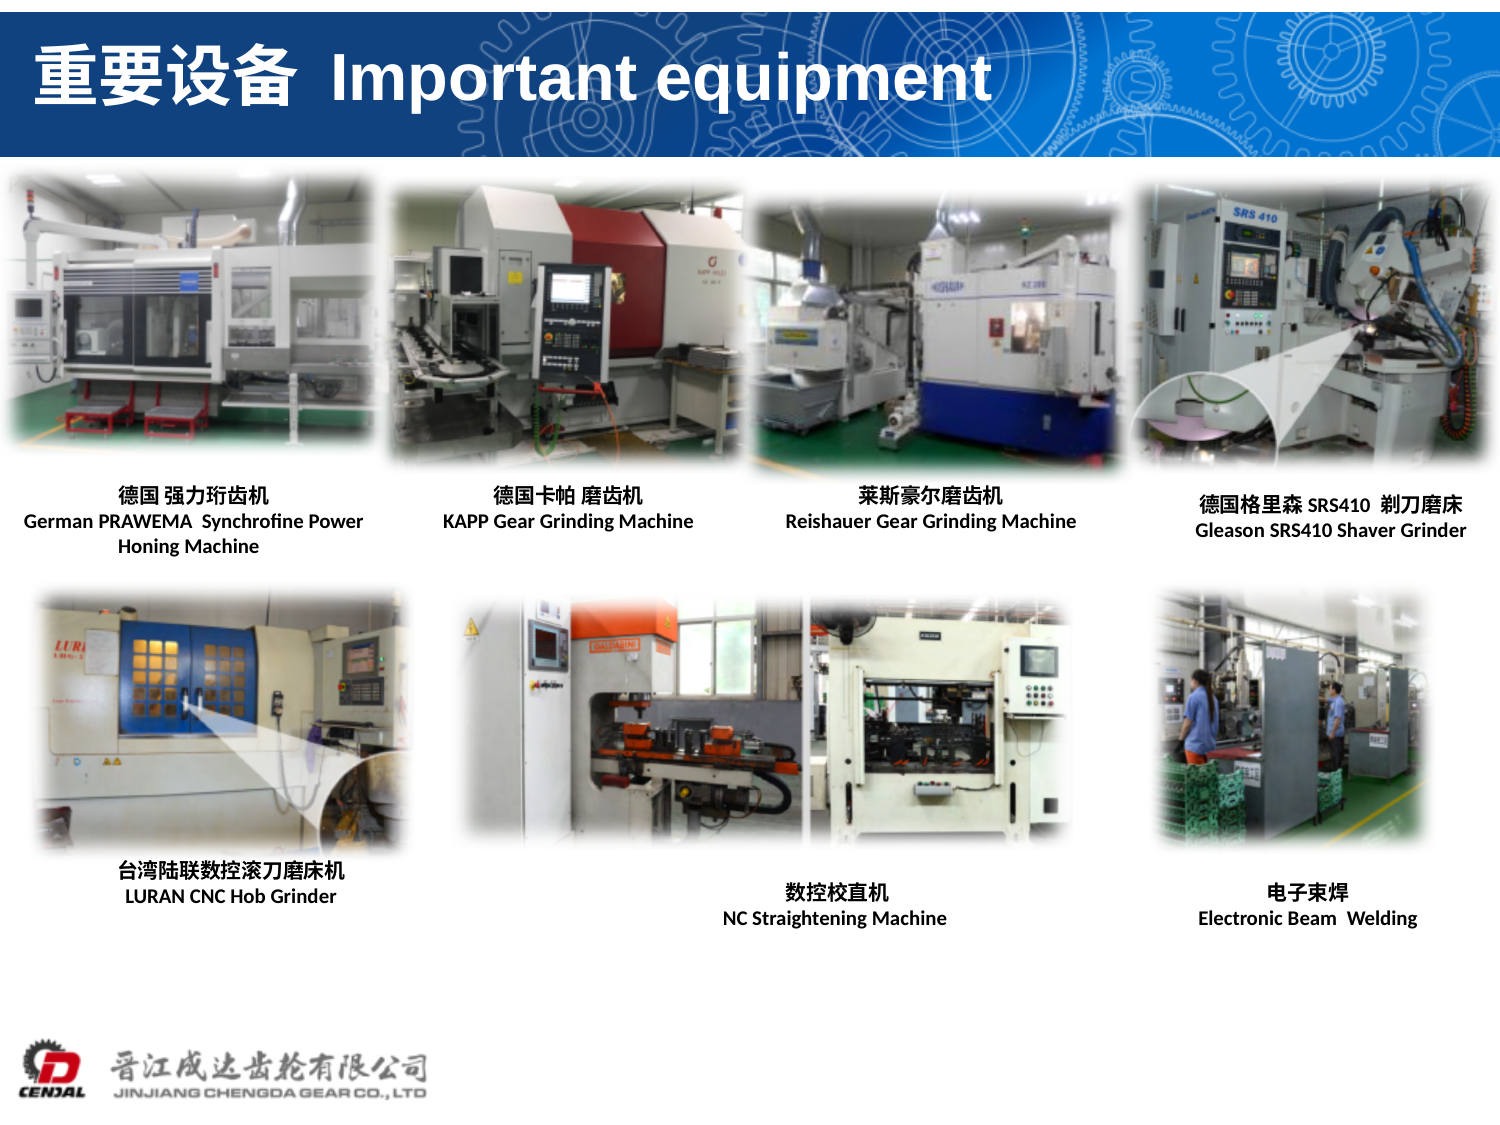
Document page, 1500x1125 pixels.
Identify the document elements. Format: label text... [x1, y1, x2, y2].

picture [27, 580, 416, 863]
text_box 重要设备 Important equipment [17, 26, 1238, 121]
picture [450, 593, 1075, 851]
picture [0, 162, 1500, 486]
picture [12, 1037, 438, 1102]
picture [0, 12, 1500, 157]
text_box 电子束焊 Electronic Beam Welding [1145, 872, 1471, 938]
picture [1146, 580, 1438, 856]
text_box 莱斯豪尔磨齿机 Reishauer Gear Grinding Machine [749, 494, 1113, 540]
text_box 德国格里森SRS410 剃刀磨床 Gleason SRS410 Shaver Grinder [1162, 484, 1500, 549]
text_box 德国 强力珩齿机 German PRAWEMA Synchrofine Power Honing Machine [0, 474, 388, 590]
text_box 德国卡帕 磨齿机 KAPP Gear Grinding Machine [388, 484, 749, 540]
text_box 数控校直机 NC Straightening Machine [643, 872, 1032, 938]
text_box 台湾陆联数控滚刀磨床机 LURAN CNC Hob Grinder [49, 871, 413, 915]
